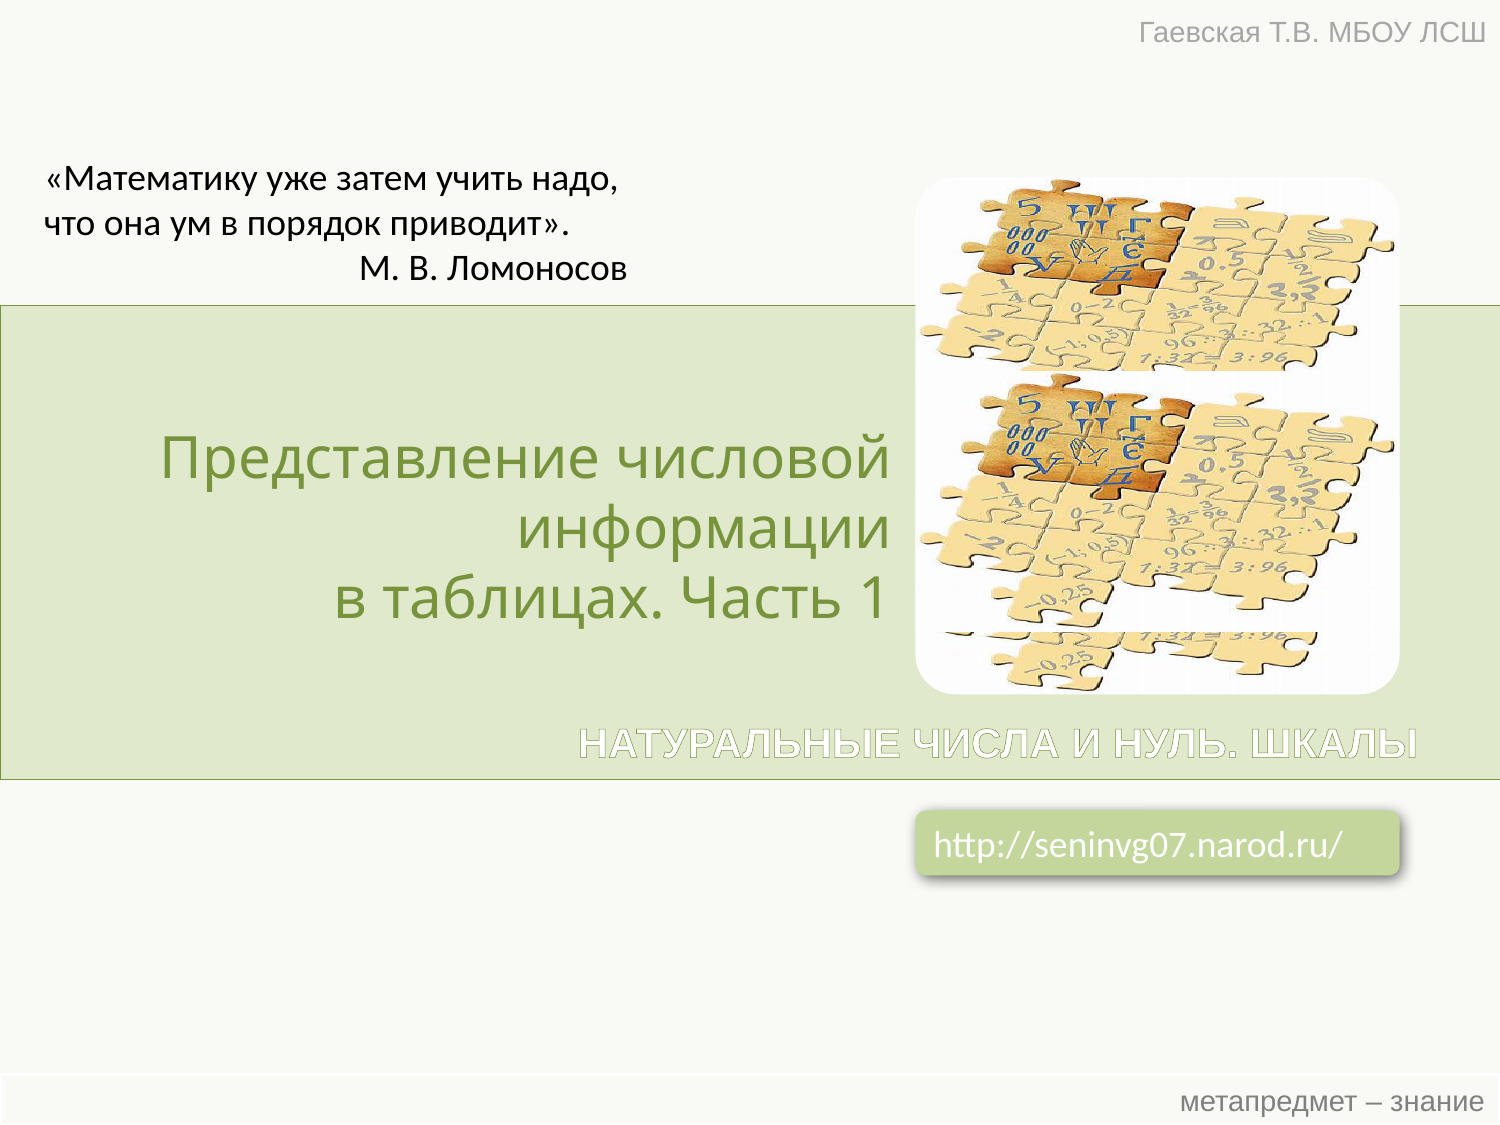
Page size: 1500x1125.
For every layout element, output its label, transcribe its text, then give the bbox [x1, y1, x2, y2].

text_box [0, 303, 1500, 782]
text_box Представление числовой информации в таблицах. Часть 1 [3, 413, 907, 638]
text_box метапредмет – знание [0, 1074, 1500, 1125]
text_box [915, 176, 1400, 695]
text_box «Математику уже затем учить надо, что она ум в порядок приводит». М. В. Ломоносов [29, 145, 780, 296]
text_box Гаевская Т.В. МБОУ ЛСШ [1123, 5, 1500, 56]
text_box НАТУРАЛЬНЫЕ ЧИСЛА И НУЛЬ. ШКАЛЫ [183, 708, 1433, 774]
text_box http://seninvg07.narod.ru/ [913, 808, 1402, 878]
